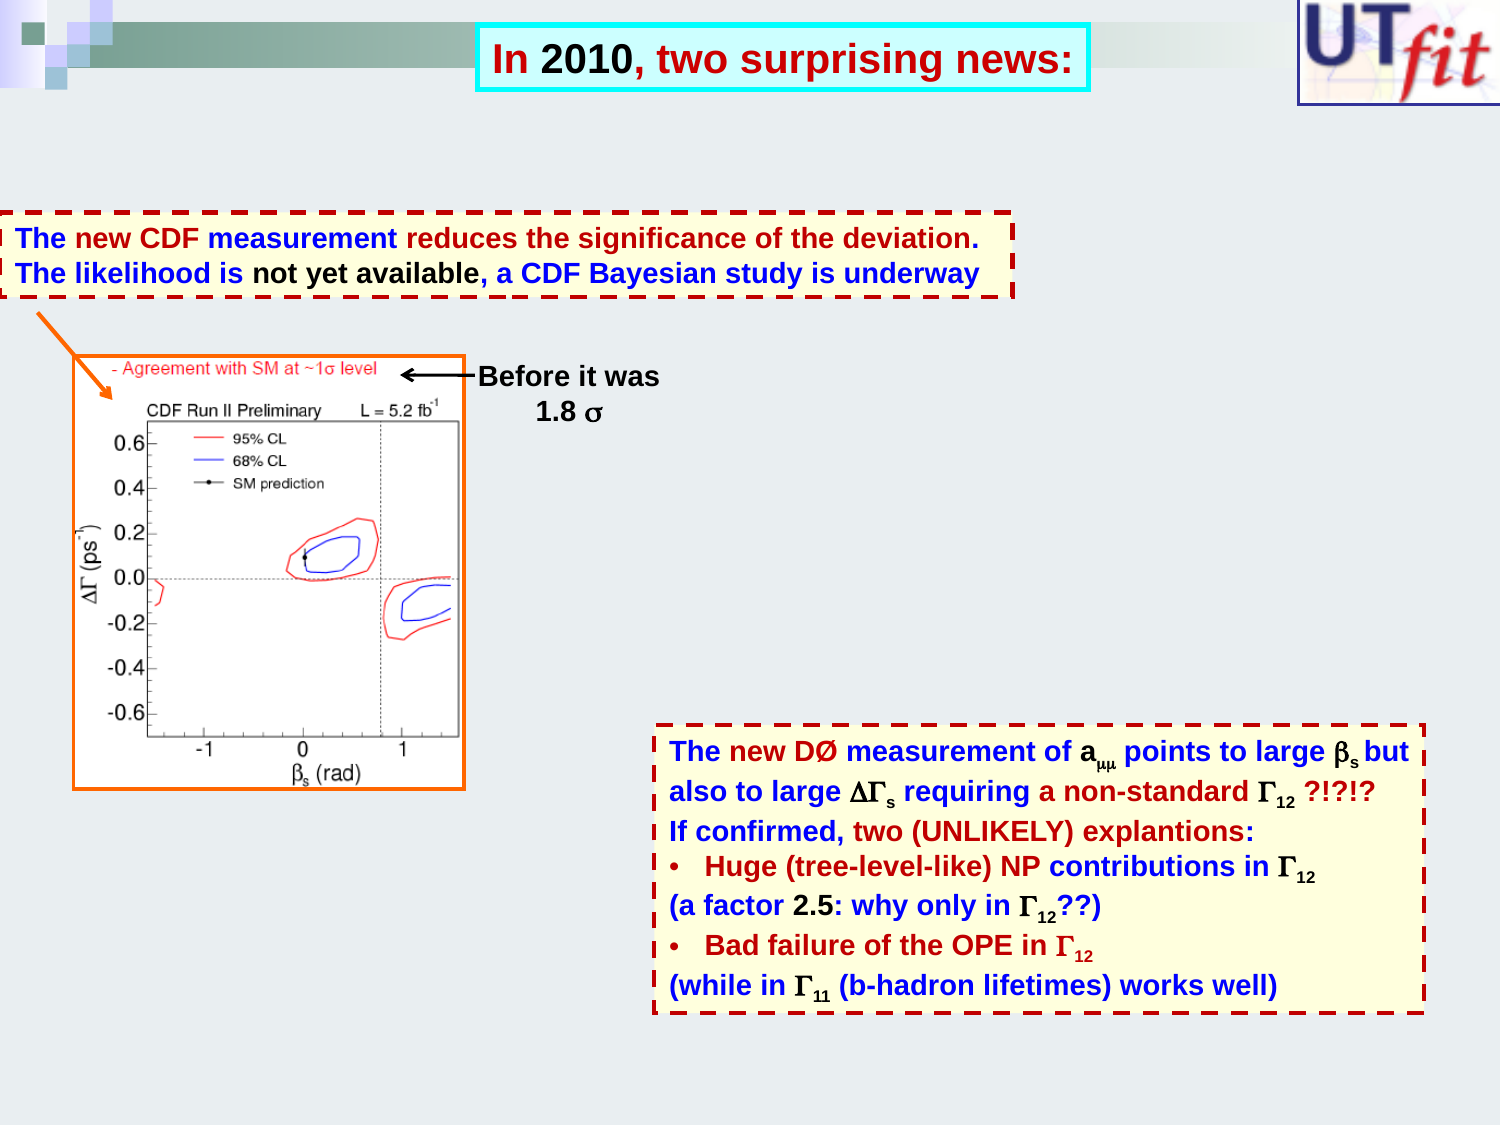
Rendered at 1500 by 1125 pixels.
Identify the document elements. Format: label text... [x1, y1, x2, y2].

text_box The new DØ measurement of amm points to large bs but also to large DGs requiring a non-standard G12 ?!?!? If confirmed, two (UNLIKELY) explantions: Huge (tree-level-like) NP contributions in G12 (a factor 2.5: why only in G12??) Bad failure of the OPE in G12 (while in G11 (b-hadron lifetimes) works well) [654, 724, 1425, 1014]
text_box In 2010, two surprising news: [477, 24, 1089, 90]
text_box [37, 312, 676, 788]
text_box The new CDF measurement reduces the significance of the deviation. The likelihood is not yet available, a CDF Bayesian study is underway [0, 212, 1013, 298]
picture [1299, 0, 1500, 104]
